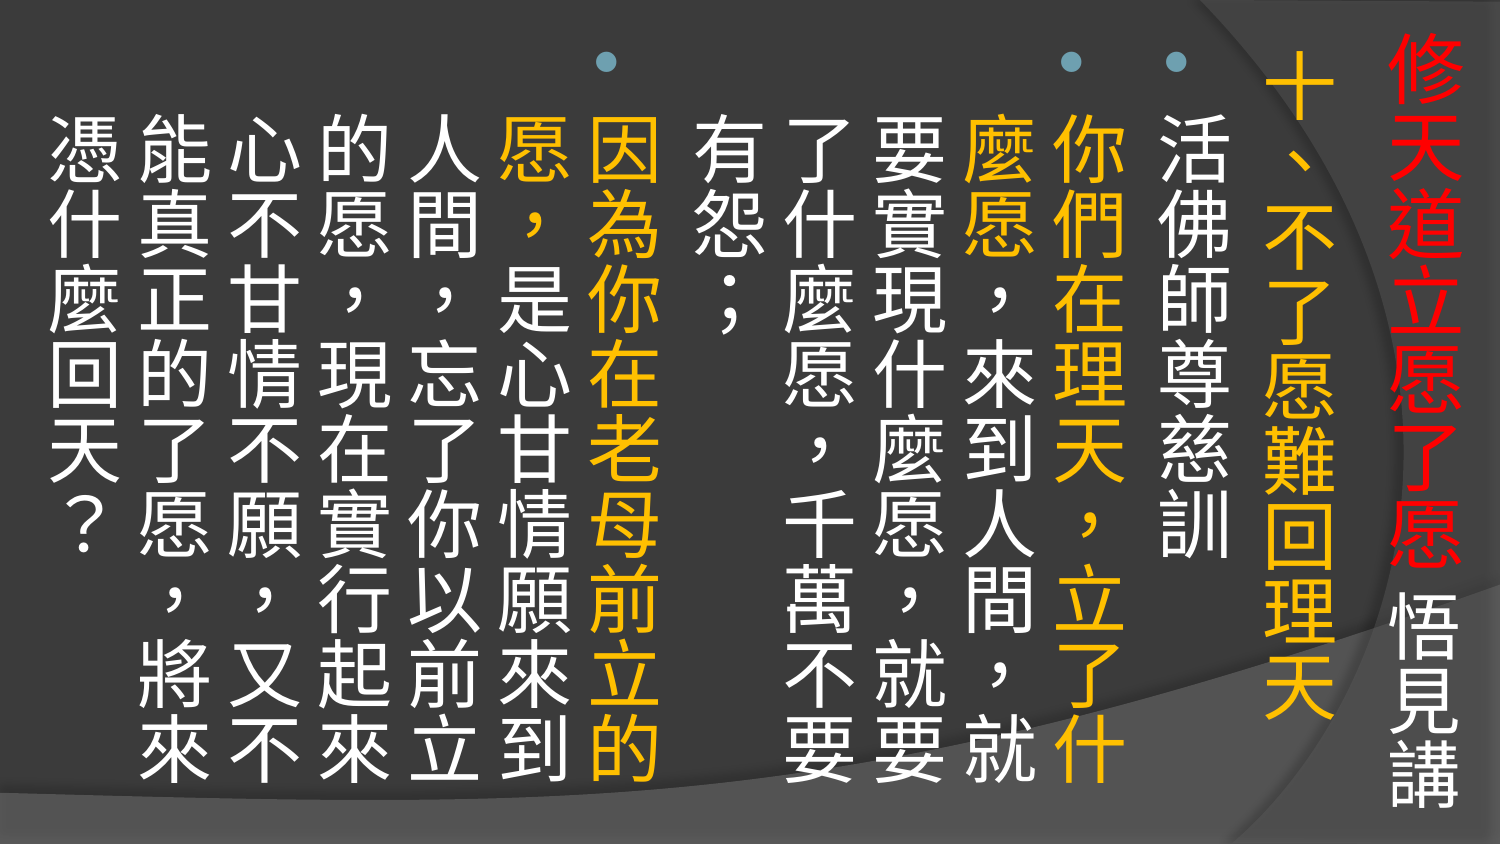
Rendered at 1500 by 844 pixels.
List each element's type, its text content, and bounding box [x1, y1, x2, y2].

title 修天道立愿了愿 悟見講 [1364, 21, 1483, 820]
list 十、不了愿難回理天 活佛師尊慈訓 你們在理天，立了什麼愿，來到人間，就要實現什麼愿，就要了什麼愿，千萬不要有怨； 因為你在老母前立的愿，是心甘情願來到人間，忘了你以前立的愿，現在實行起來心不甘情不願，又不能真正的了愿，將來憑什麼回天？ [29, 27, 1365, 820]
